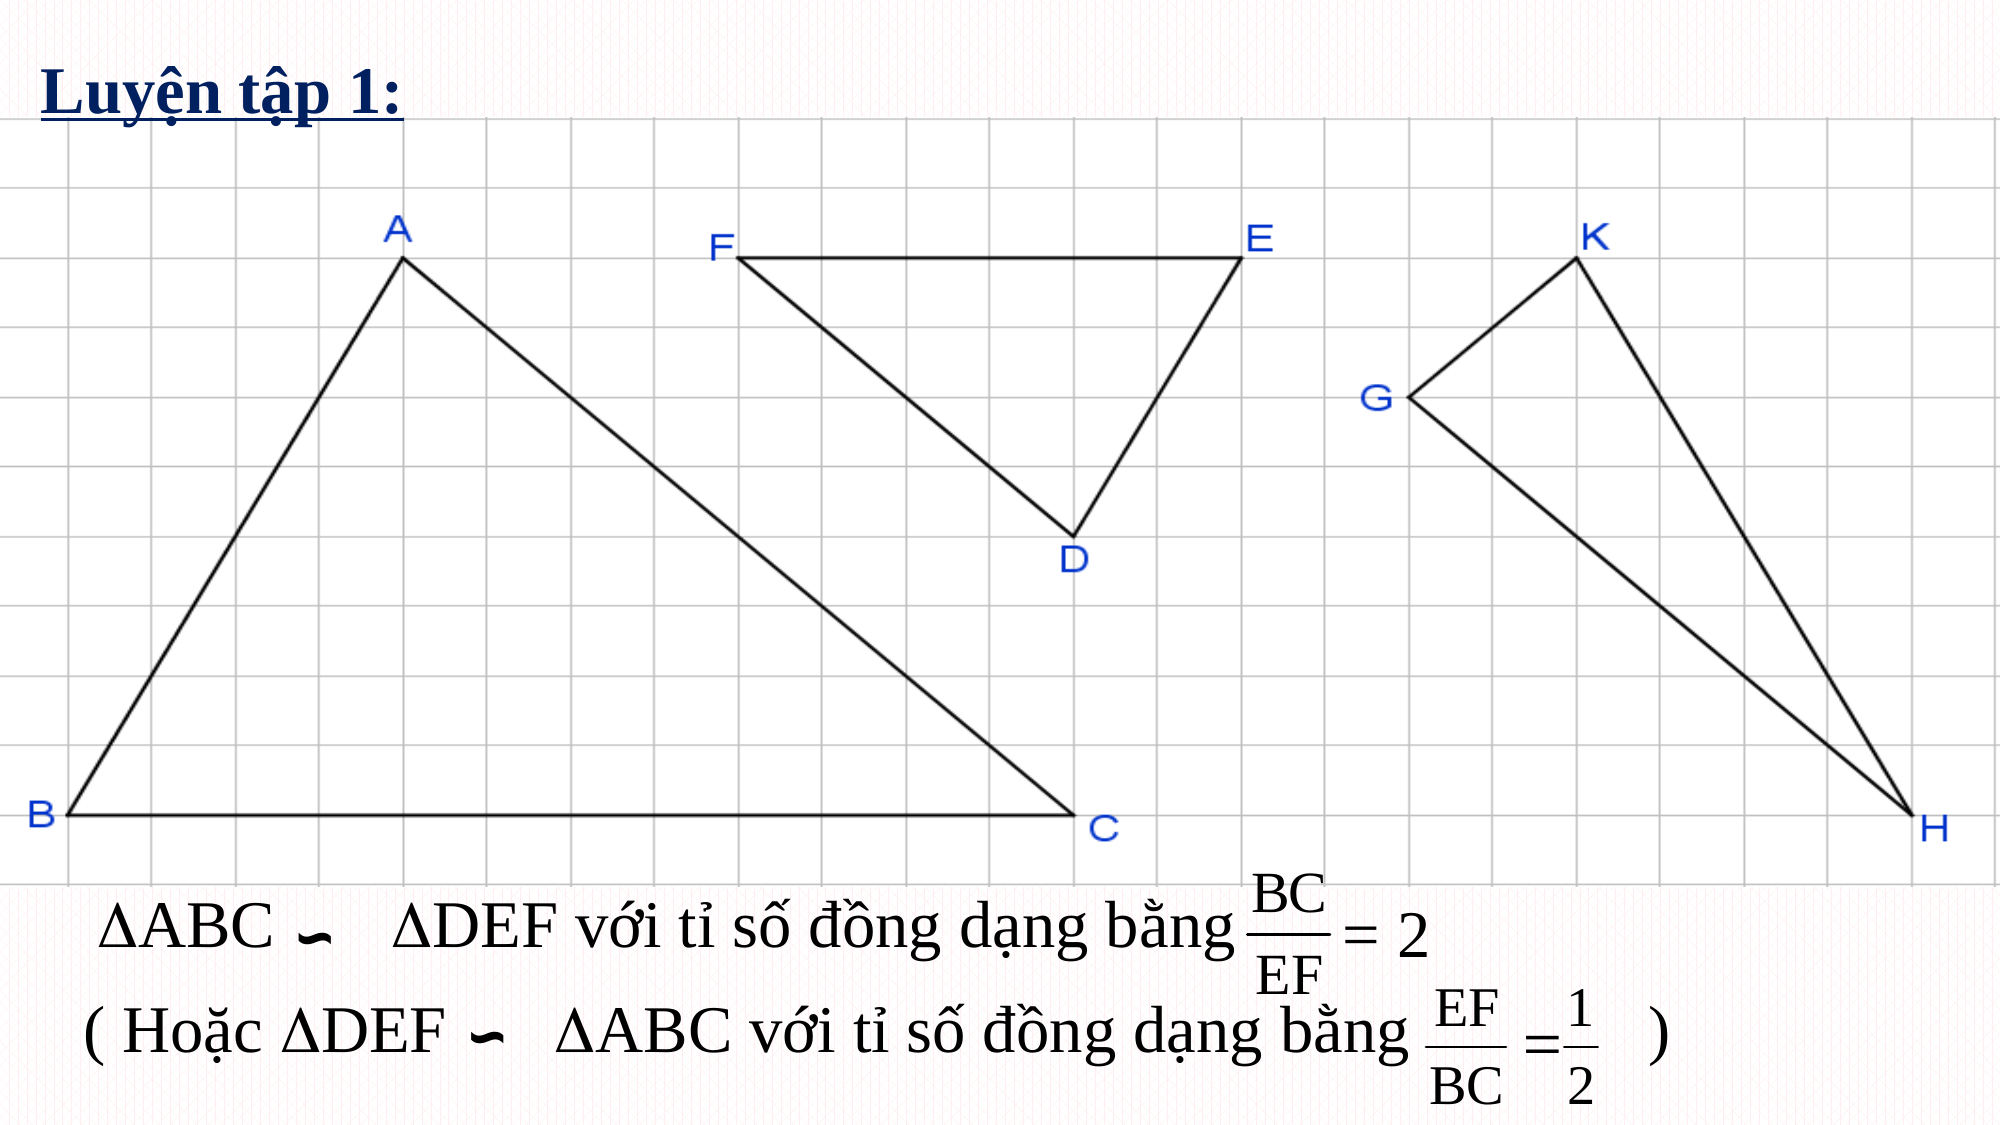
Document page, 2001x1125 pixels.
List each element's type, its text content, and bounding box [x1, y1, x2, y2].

picture [0, 117, 2000, 887]
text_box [68, 857, 1687, 1117]
text_box Luyện tập 1: [25, 0, 540, 117]
